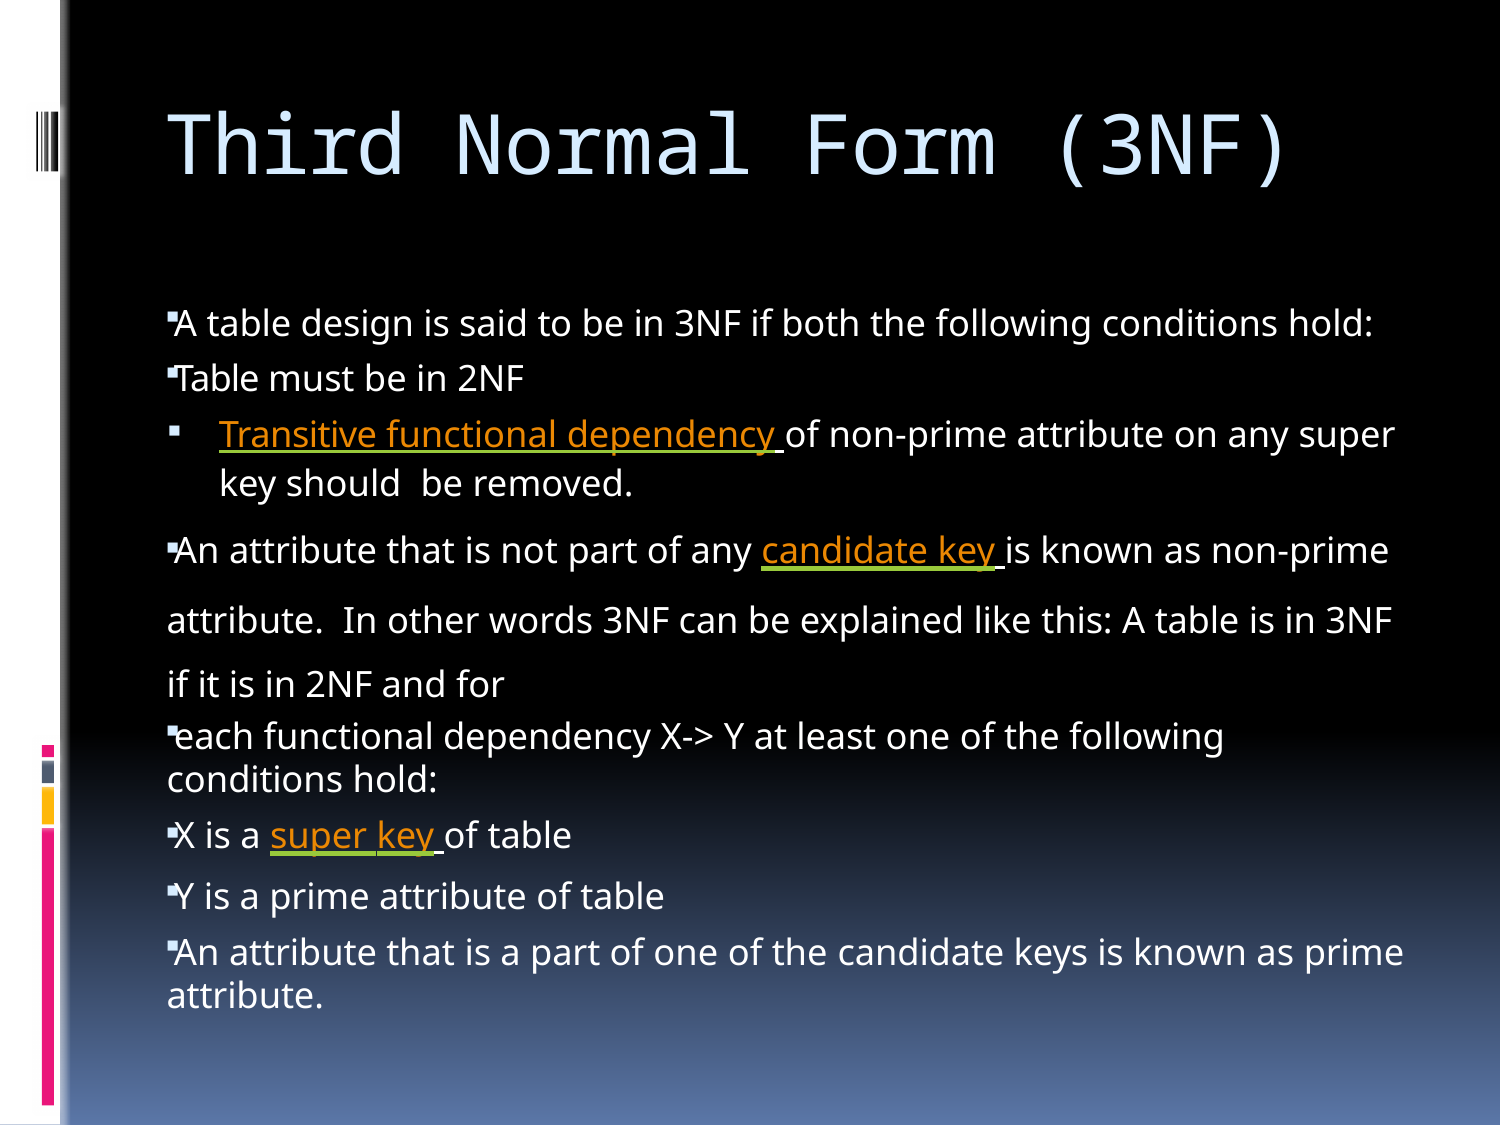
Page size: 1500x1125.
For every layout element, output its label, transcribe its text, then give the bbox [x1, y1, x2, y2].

list A table design is said to be in 3NF if both the following conditions hold: Table must be in 2NF Transitive functional dependency of non-prime attribute on any super key should be removed. An attribute that is not part of any candidate key is known as non-prime attribute. In other words 3NF can be explained like this: A table is in 3NF if it is in 2NF and for each functional dependency X-> Y at least one of the following conditions hold: X is a super key of table Y is a prime attribute of table An attribute that is a part of one of the candidate keys is known as prime attribute. [150, 292, 1425, 1043]
title Third Normal Form (3NF) [150, 83, 1425, 234]
